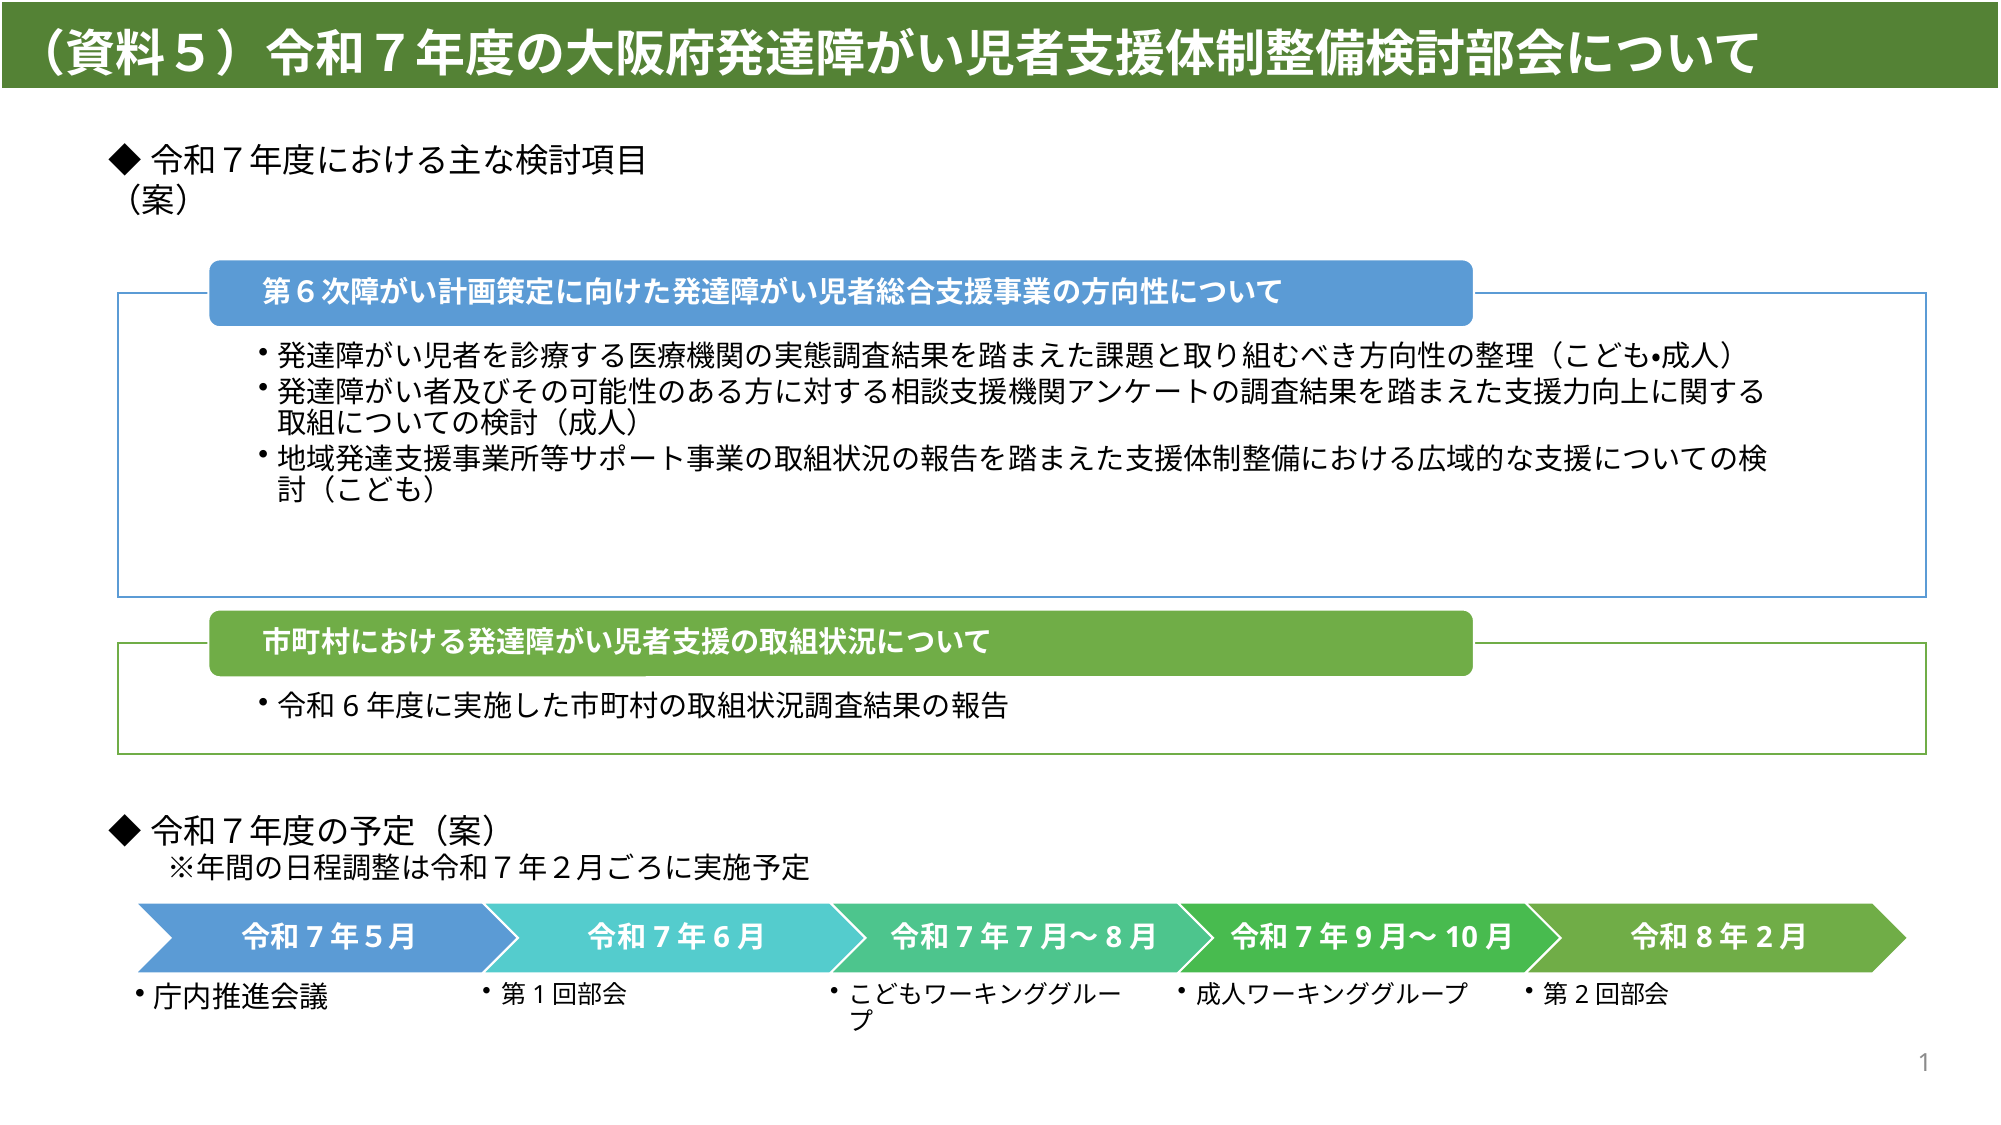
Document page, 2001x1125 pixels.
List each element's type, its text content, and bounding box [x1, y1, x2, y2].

text_box （資料５）令和７年度の大阪府発達障がい児者支援体制整備検討部会について [0, 0, 2000, 92]
text_box ◆令和７年度の予定（案） ※年間の日程調整は令和７年２月ごろに実施予定 [93, 802, 1869, 893]
text_box ◆令和７年度における主な検討項目（案） [93, 131, 760, 227]
slide_number 1 [1496, 1033, 1947, 1094]
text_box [134, 901, 1909, 1061]
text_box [117, 222, 1927, 792]
